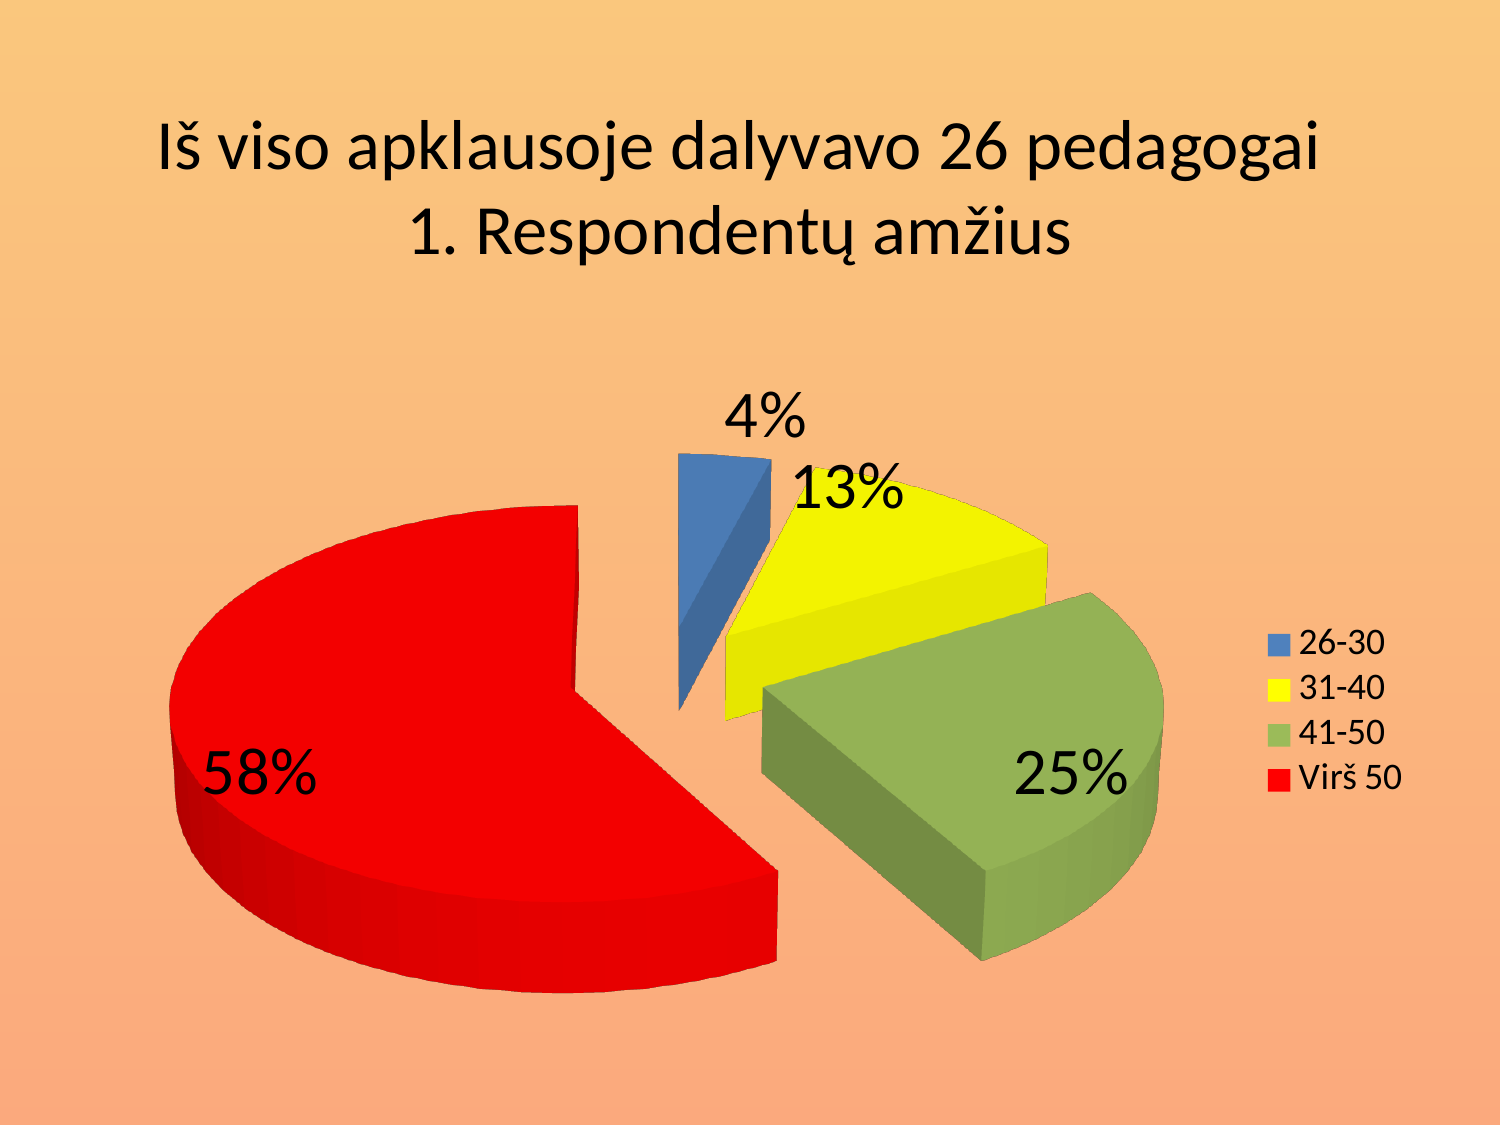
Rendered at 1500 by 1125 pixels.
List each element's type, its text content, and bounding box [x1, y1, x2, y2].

chart [76, 373, 1427, 1053]
title Iš viso apklausoje dalyvavo 26 pedagogai 1. Respondentų amžius [64, 90, 1415, 278]
